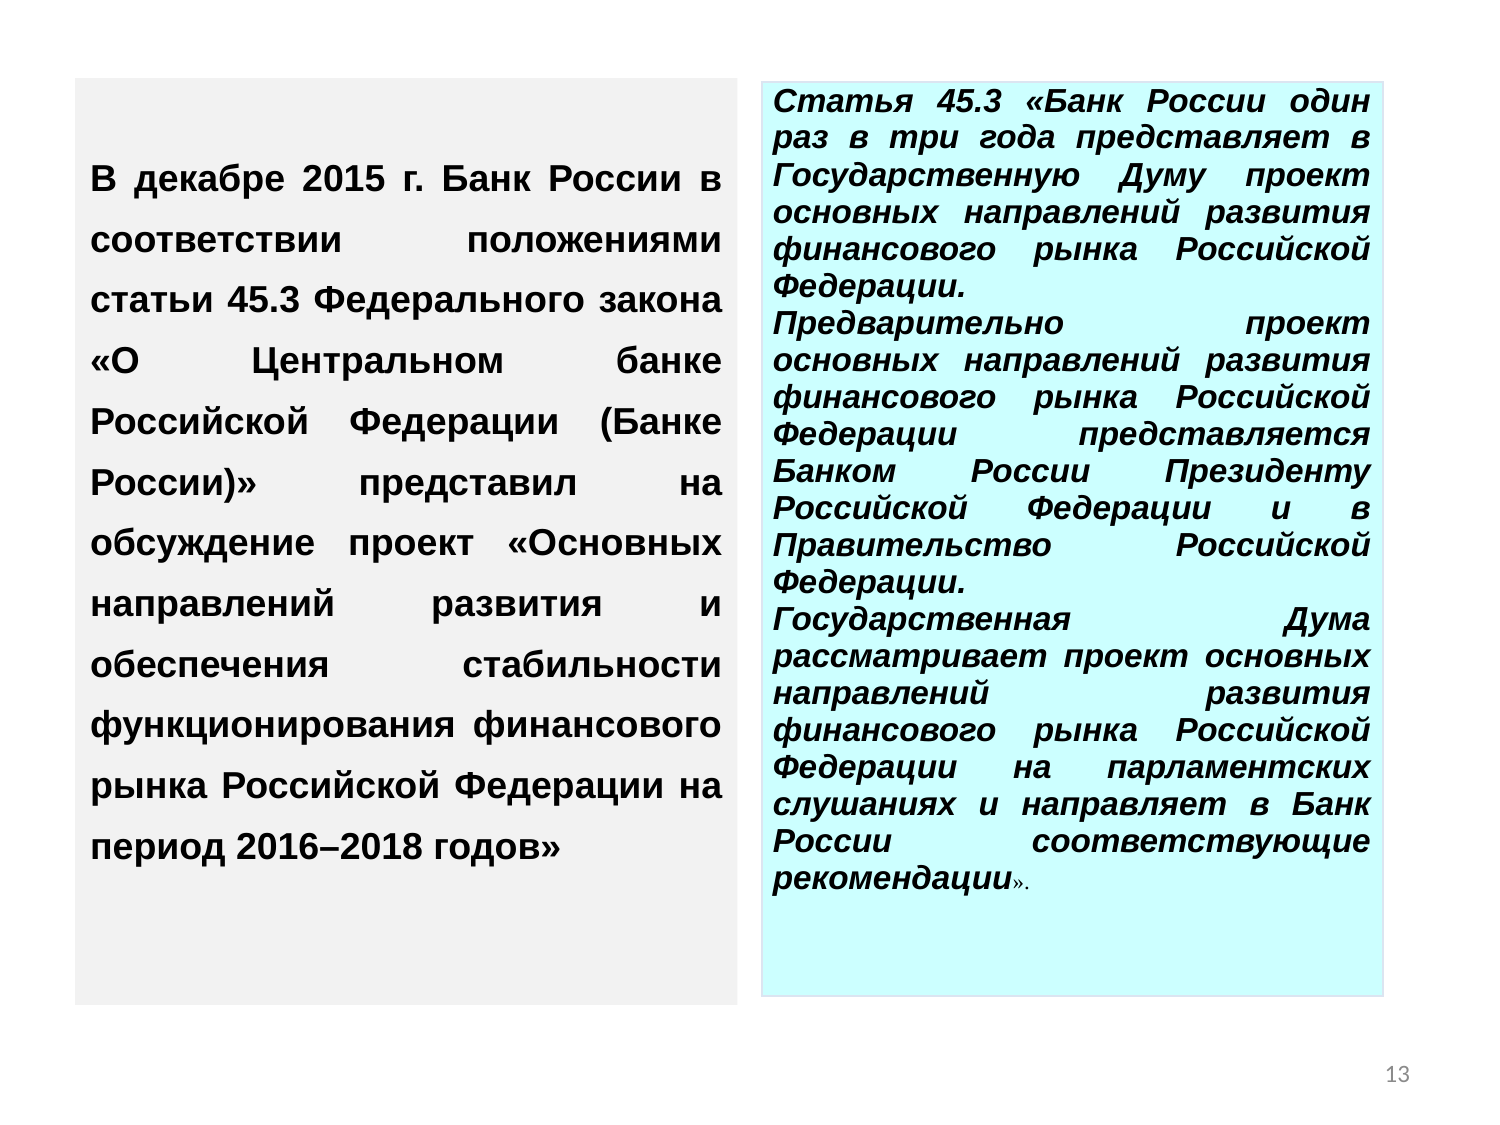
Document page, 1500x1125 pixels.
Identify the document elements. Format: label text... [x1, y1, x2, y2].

table_header Статья 45.3 «Банк России один раз в три года представляет в Государственную Думу проект основных направлений развития финансового рынка Российской Федерации. Предварительно проект основных направлений развития финансового рынка Российской Федерации представляется Банком России Президенту Российской Федерации и в Правительство Российской Федерации. Государственная Дума рассматривает проект основных направлений развития финансового рынка Российской Федерации на парламентских слушаниях и направляет в Банк России соответствующие рекомендации». [763, 83, 1382, 995]
list В декабре 2015 г. Банк России в соответствии положениями статьи 45.3 Федерального закона «О Центральном банке Российской Федерации (Банке России)» представил на обсуждение проект «Основных направлений развития и обеспечения стабильности функционирования финансового рынка Российской Федерации на период 2016–2018 годов» [75, 78, 738, 1005]
slide_number 13 [1074, 1042, 1425, 1103]
